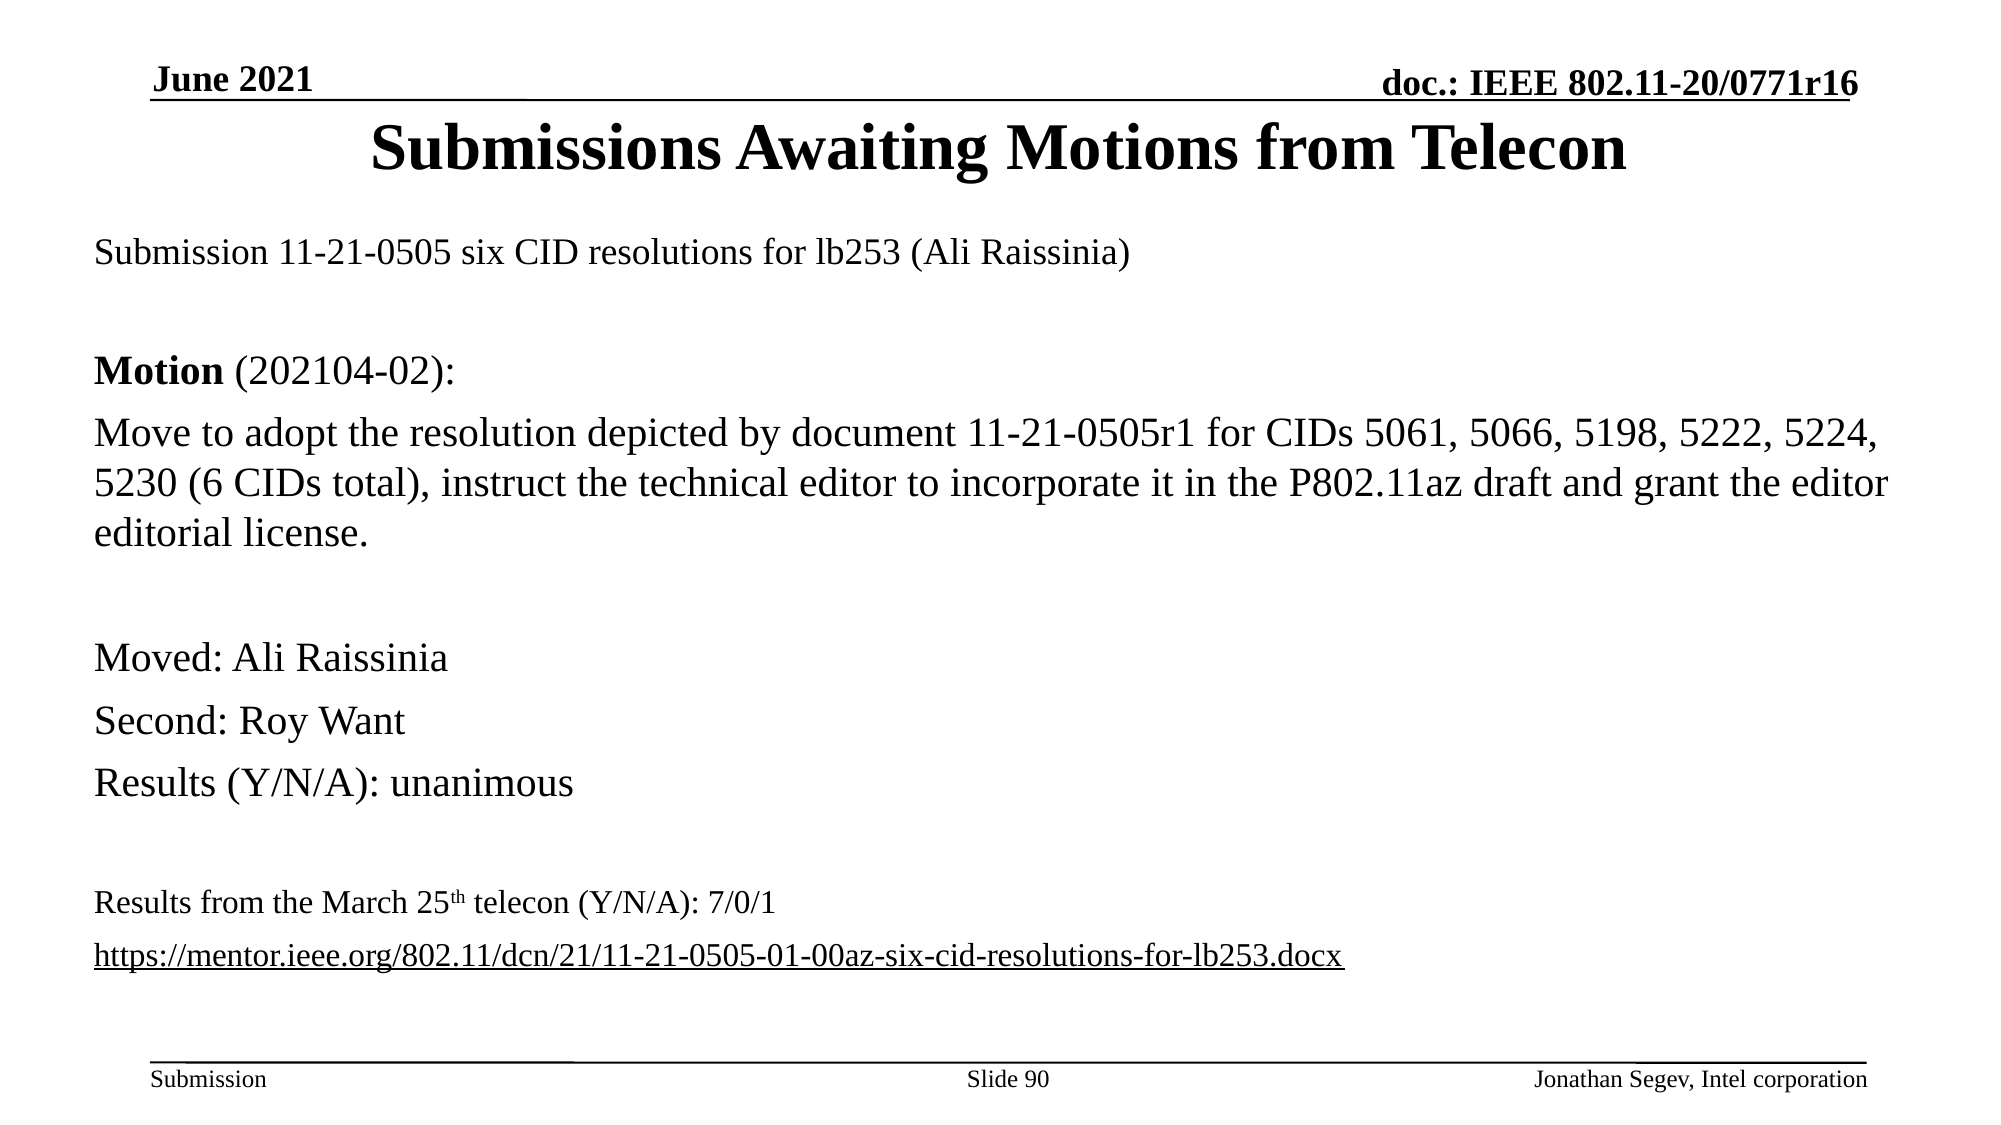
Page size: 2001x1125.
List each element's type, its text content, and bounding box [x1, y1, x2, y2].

footer Jonathan Segev, Intel corporation [1171, 1061, 1869, 1093]
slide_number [152, 54, 563, 100]
list Submission 11-21-0505 six CID resolutions for lb253 (Ali Raissinia) Motion (202104-02): Move to adopt the resolution depicted by document 11-21-0505r1 for CIDs 5061, 5066, 5198, 5222, 5224, 5230 (6 CIDs total), instruct the technical editor to incorporate it in the P802.11az draft and grant the editor editorial license. Moved: Ali Raissinia Second: Roy Want Results (Y/N/A): unanimous Results from the March 25th telecon (Y/N/A): 7/0/1 https://mentor.ieee.org/802.11/dcn/21/11-21-0505-01-00az-six-cid-resolutions-for-lb253.docx [78, 219, 1922, 1000]
title Submissions Awaiting Motions from Telecon [149, 112, 1850, 173]
slide_number Slide 90 [950, 1061, 1067, 1123]
